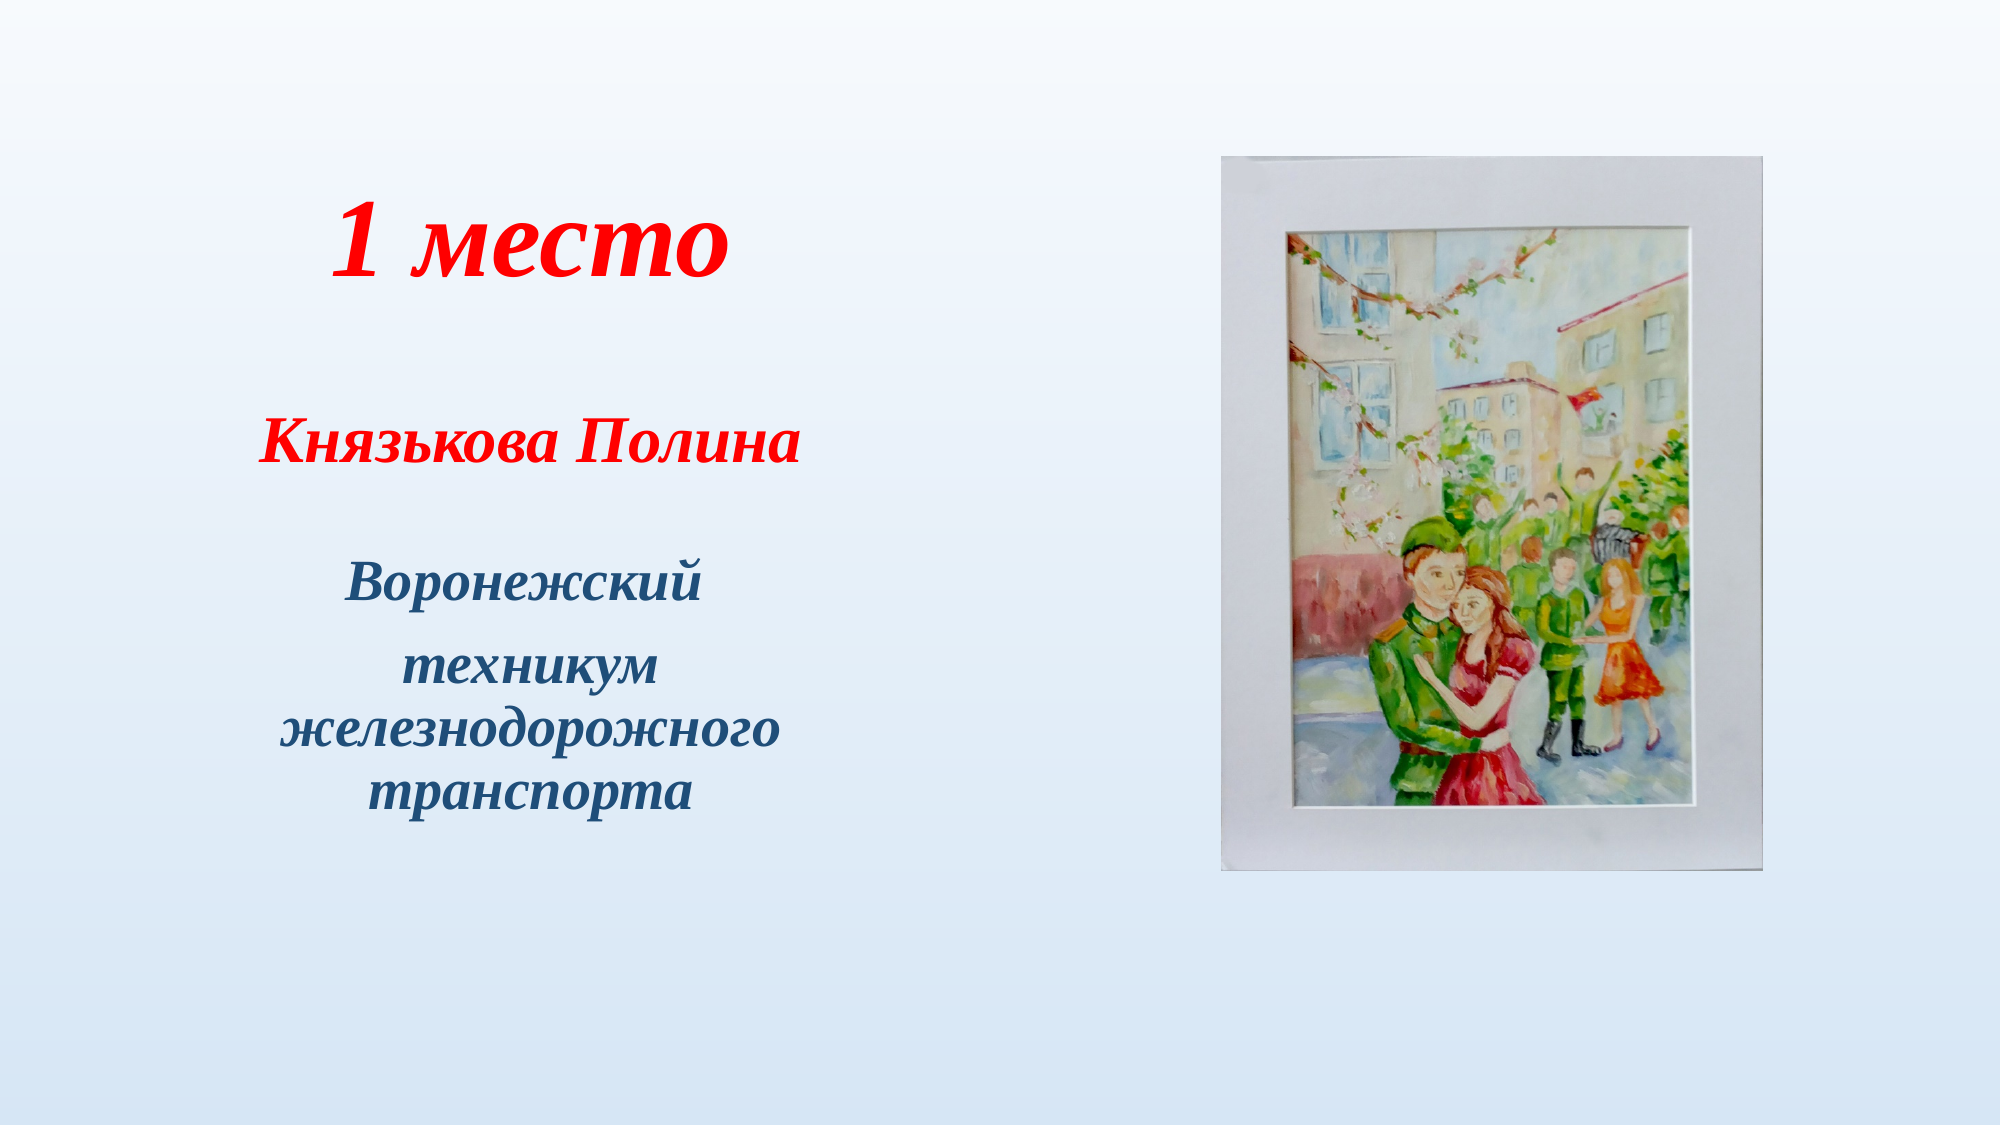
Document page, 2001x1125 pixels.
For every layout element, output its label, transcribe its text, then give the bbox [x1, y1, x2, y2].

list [1221, 156, 1763, 871]
list Князькова Полина Воронежский техникум железнодорожного транспорта [132, 129, 930, 978]
text_box 1 место [314, 156, 748, 307]
